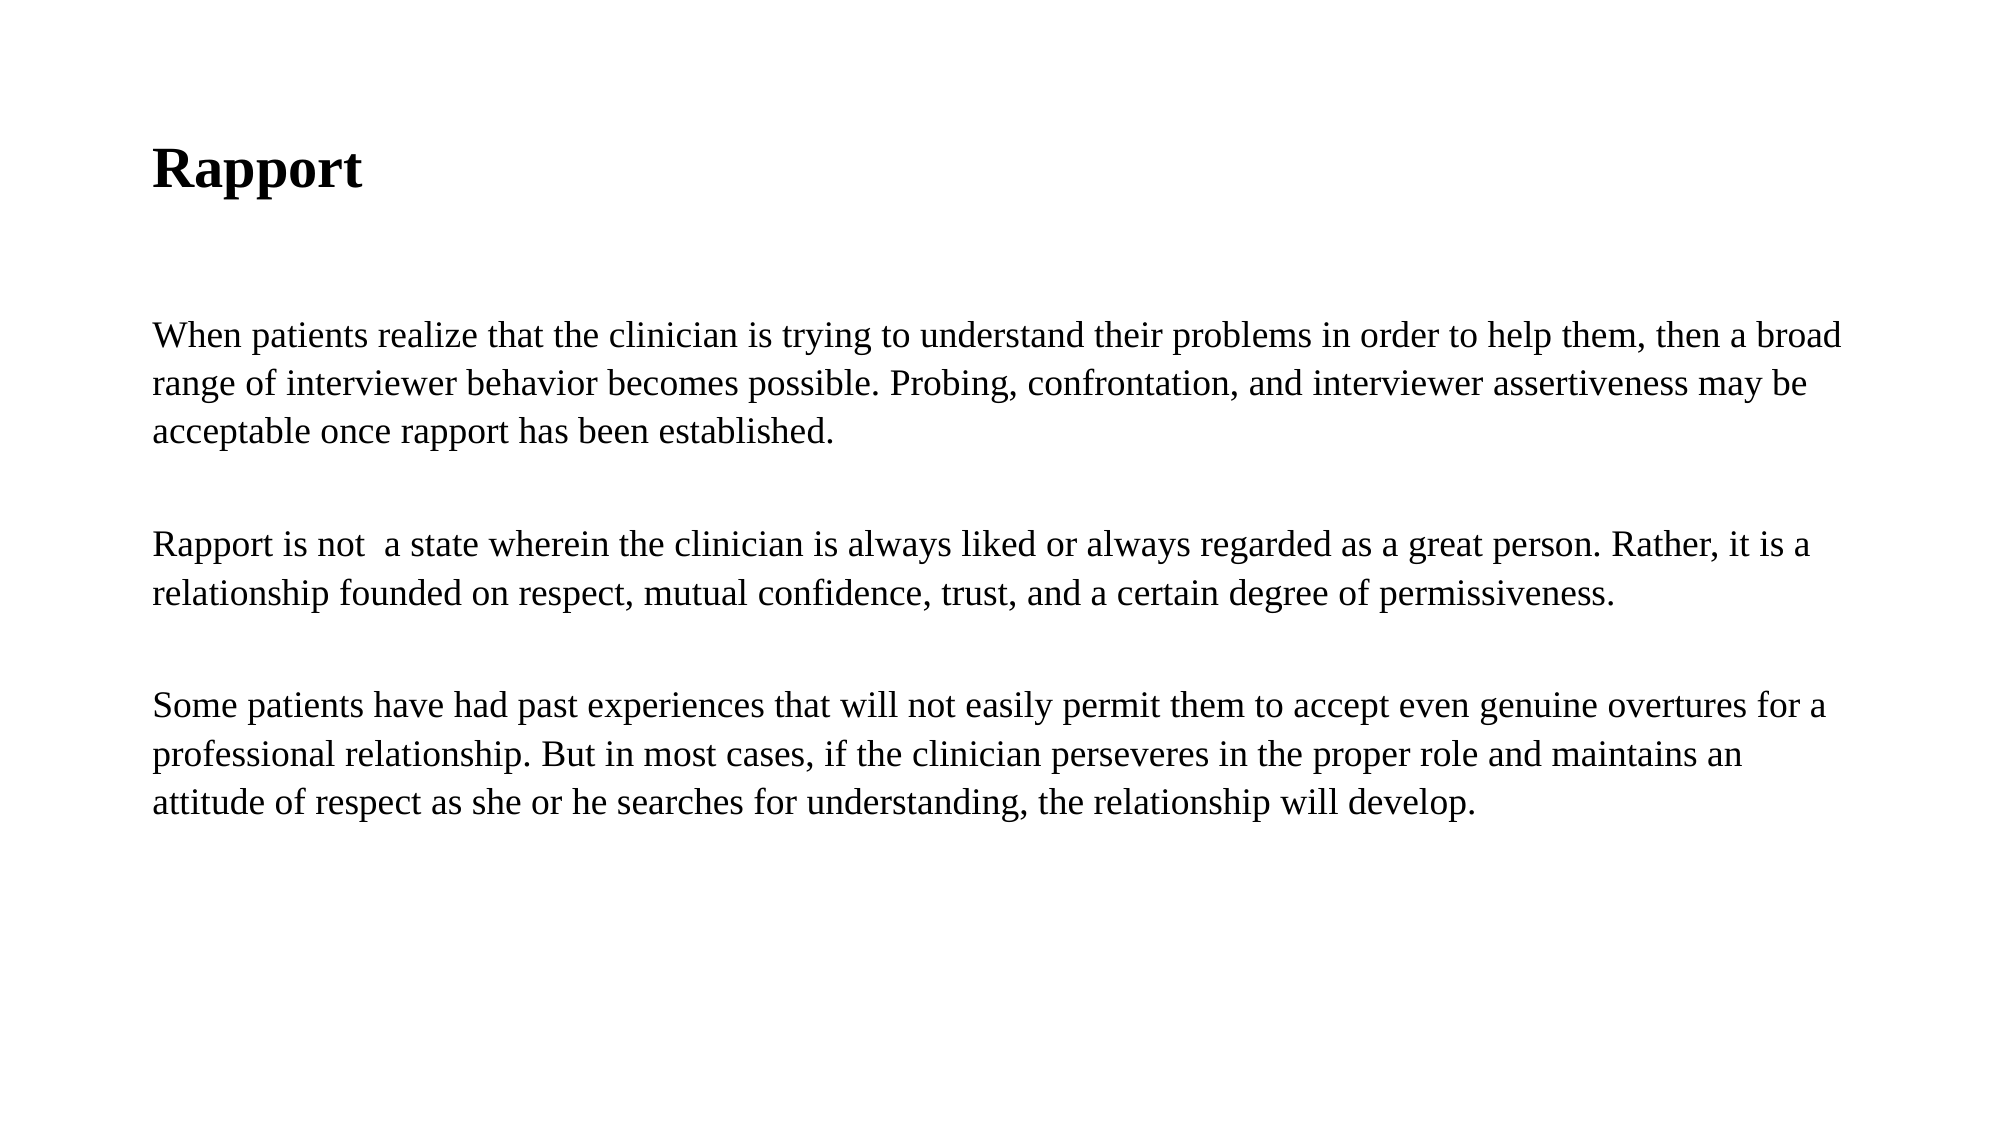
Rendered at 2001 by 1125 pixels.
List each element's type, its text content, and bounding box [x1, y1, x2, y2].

list When patients realize that the clinician is trying to understand their problems in order to help them, then a broad range of interviewer behavior becomes possible. Probing, confrontation, and interviewer assertiveness may be acceptable once rapport has been established. Rapport is not a state wherein the clinician is always liked or always regarded as a great person. Rather, it is a relationship founded on respect, mutual confidence, trust, and a certain degree of permissiveness. Some patients have had past experiences that will not easily permit them to accept even genuine overtures for a professional relationship. But in most cases, if the clinician perseveres in the proper role and maintains an attitude of respect as she or he searches for understanding, the relationship will develop. [137, 299, 1863, 1014]
title Rapport [137, 59, 1863, 278]
